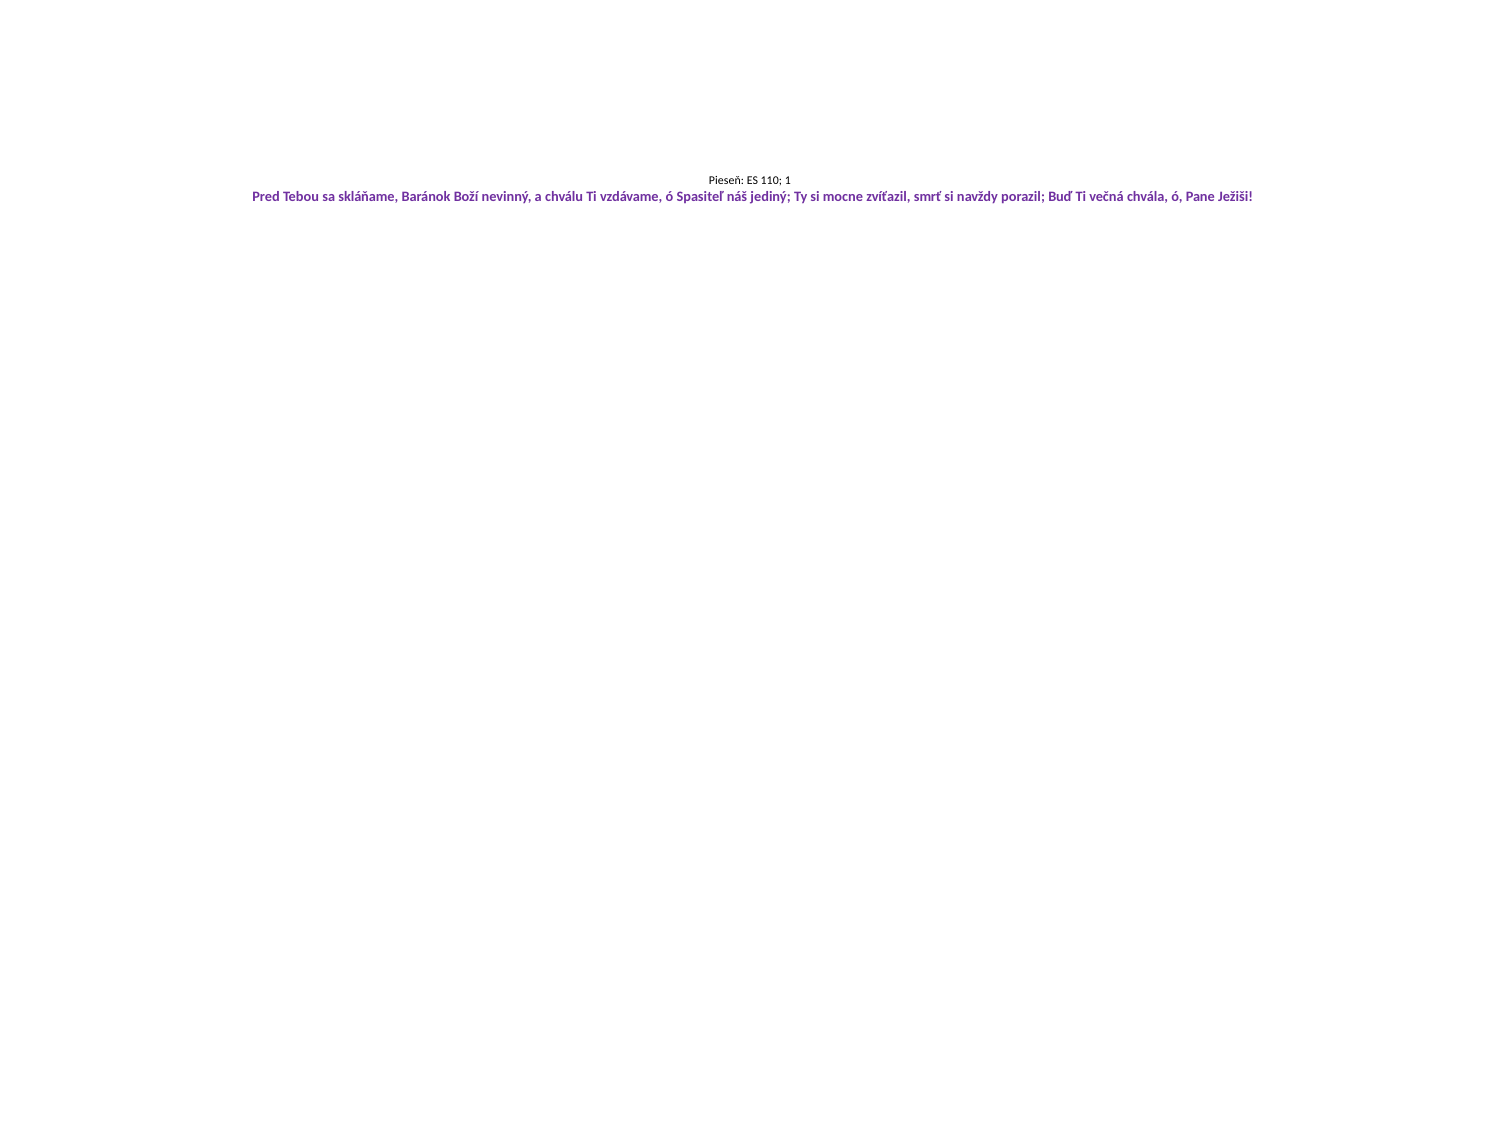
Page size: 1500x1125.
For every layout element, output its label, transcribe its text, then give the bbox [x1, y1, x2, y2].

title Pieseň: ES 110; 1 Pred Tebou sa skláňame, Baránok Boží nevinný, a chválu Ti vzdávame, ó Spasiteľ náš jediný; Ty si mocne zvíťazil, smrť si navždy porazil; Buď Ti večná chvála, ó, Pane Ježiši! [75, 45, 1425, 233]
